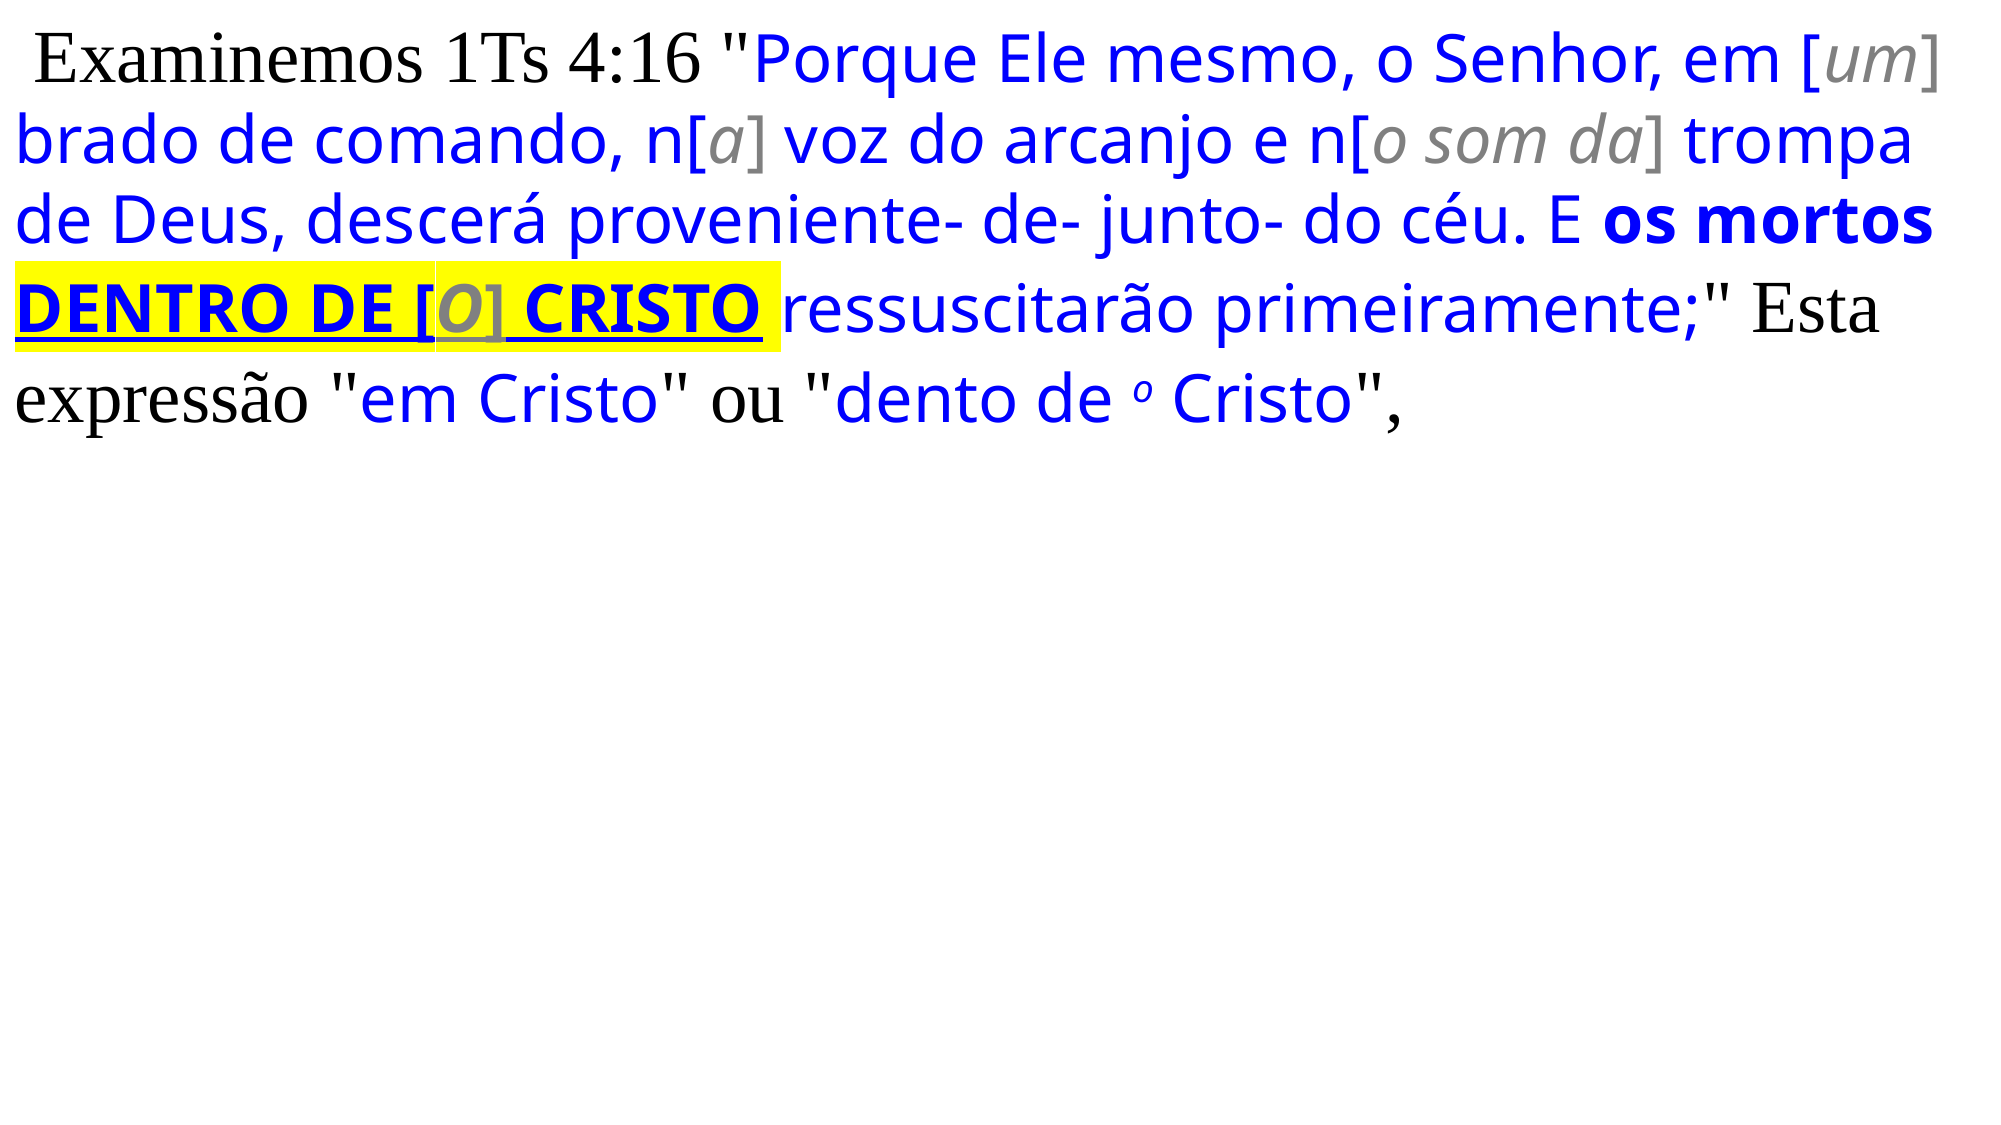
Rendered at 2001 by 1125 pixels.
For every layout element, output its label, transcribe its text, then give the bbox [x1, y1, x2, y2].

text_box Examinemos 1Ts 4:16 "Porque Ele mesmo, o Senhor, em [um] brado de comando, n[a] voz do arcanjo e n[o som da] trompa de Deus, descerá proveniente- de- junto- do céu. E os mortos DENTRO DE [O] CRISTO ressuscitarão primeiramente;" Esta expressão "em Cristo" ou "dento de o Cristo", [0, 0, 2000, 445]
